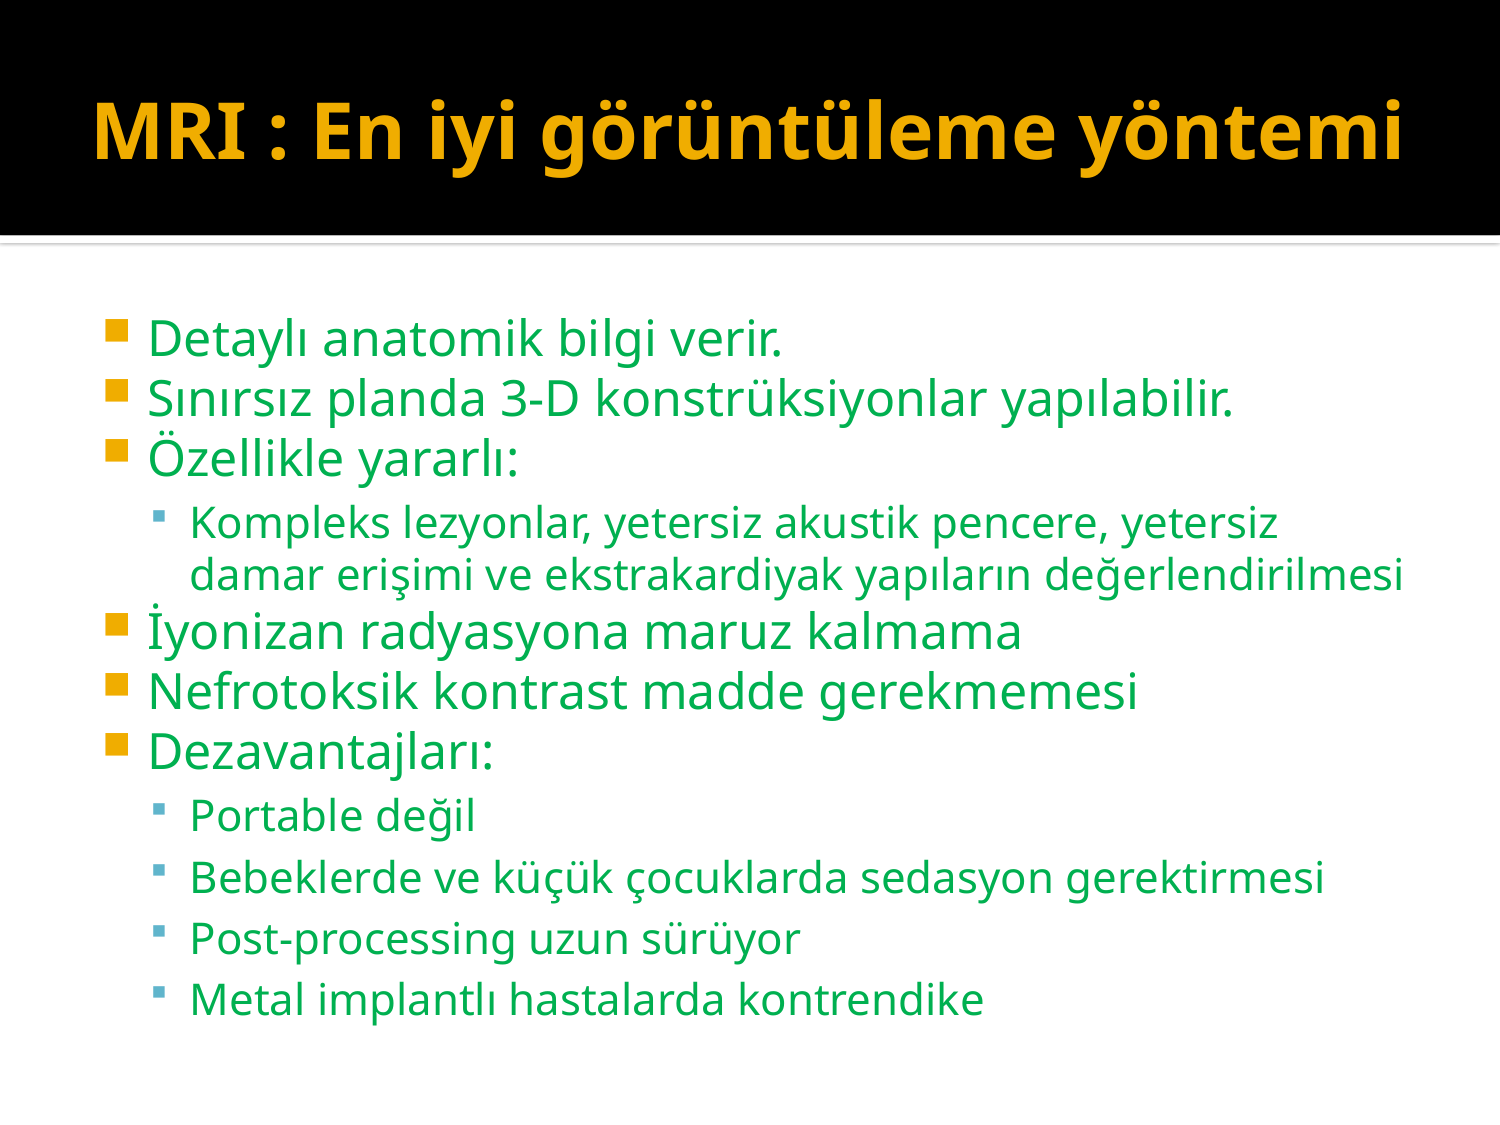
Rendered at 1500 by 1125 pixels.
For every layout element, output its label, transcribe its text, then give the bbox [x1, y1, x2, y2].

title MRI : En iyi görüntüleme yöntemi [75, 25, 1425, 231]
list Detaylı anatomik bilgi verir. Sınırsız planda 3-D konstrüksiyonlar yapılabilir. Özellikle yararlı: Kompleks lezyonlar, yetersiz akustik pencere, yetersiz damar erişimi ve ekstrakardiyak yapıların değerlendirilmesi İyonizan radyasyona maruz kalmama Nefrotoksik kontrast madde gerekmemesi Dezavantajları: Portable değil Bebeklerde ve küçük çocuklarda sedasyon gerektirmesi Post-processing uzun sürüyor Metal implantlı hastalarda kontrendike [75, 291, 1425, 1050]
